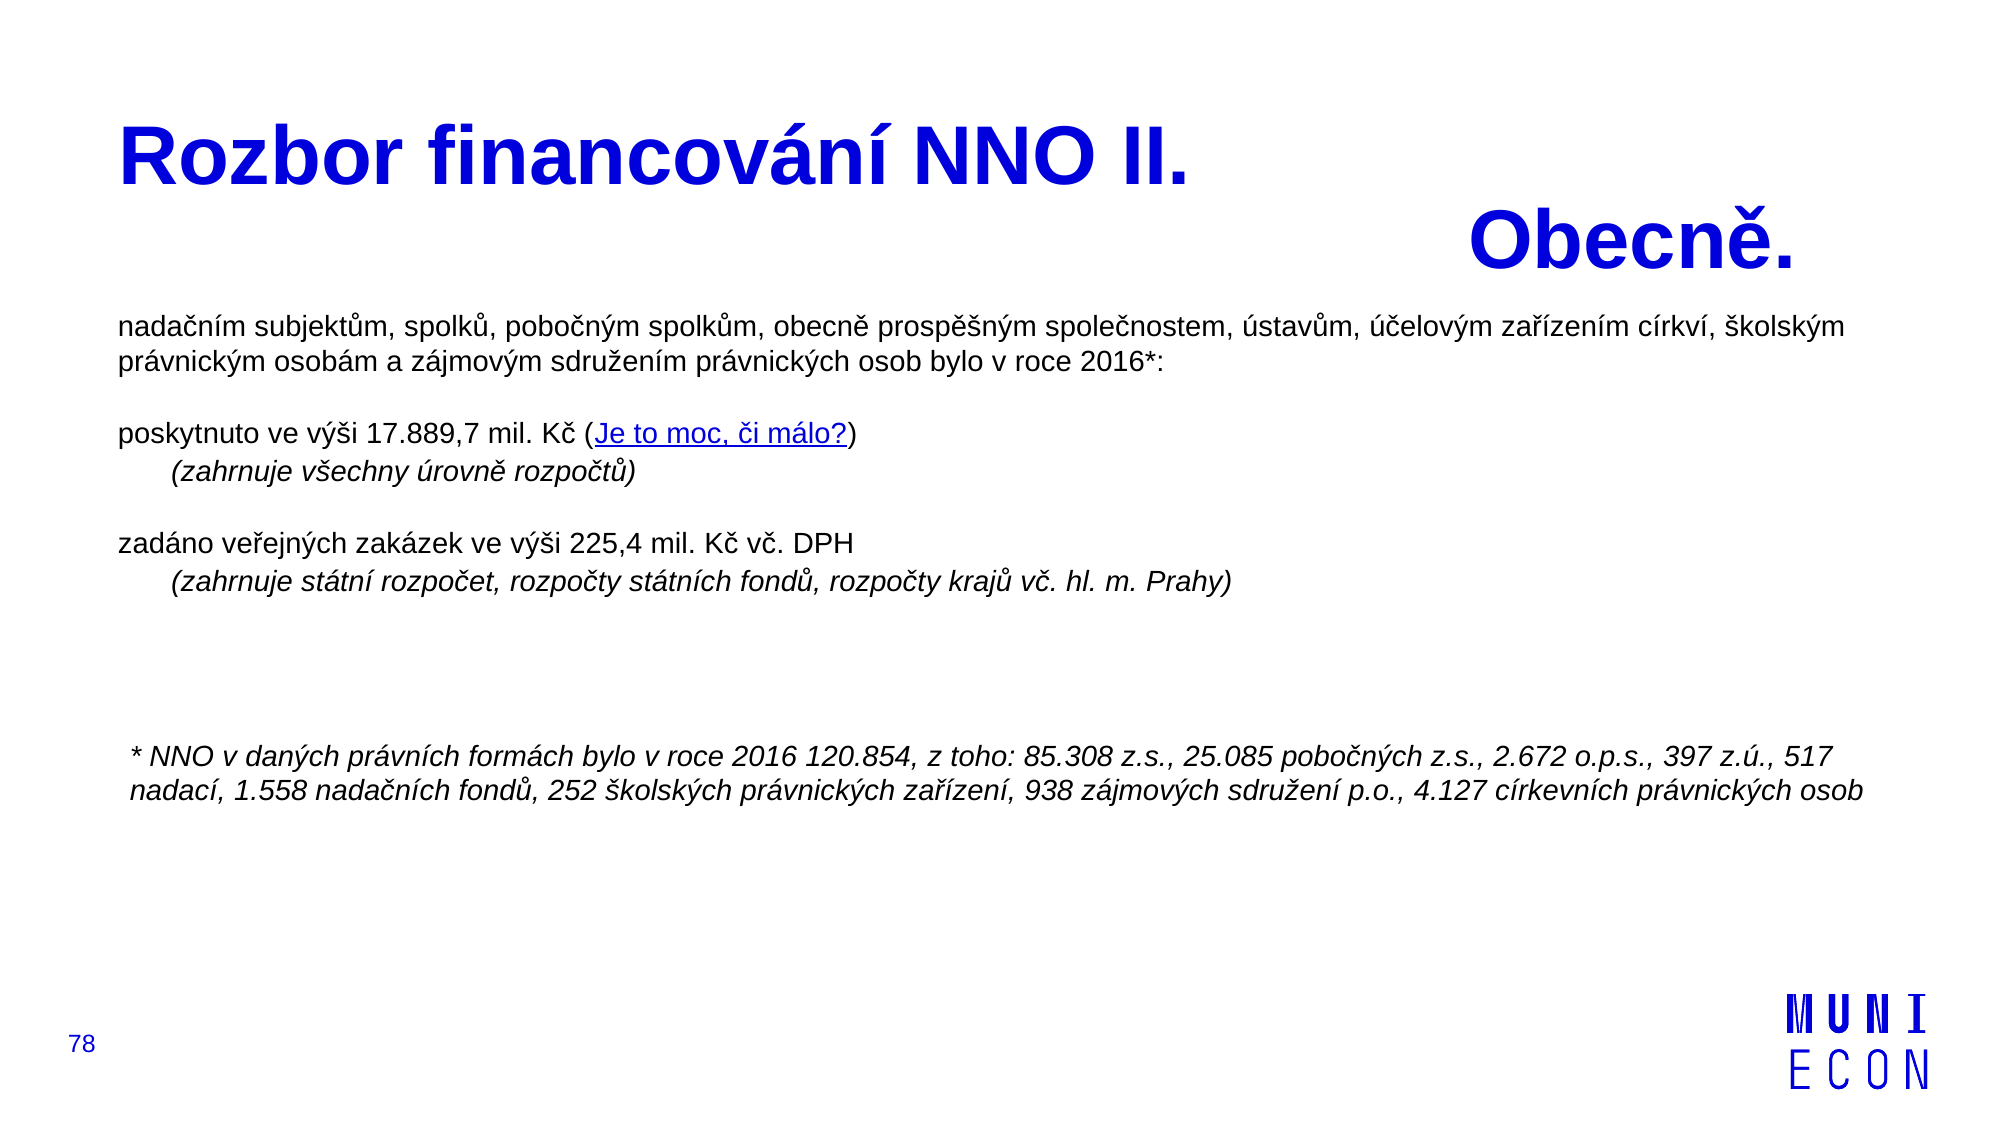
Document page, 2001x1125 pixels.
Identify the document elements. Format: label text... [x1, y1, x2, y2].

title Rozbor financování NNO II. Obecně. [118, 118, 1883, 193]
list nadačním subjektům, spolků, pobočným spolkům, obecně prospěšným společnostem, ústavům, účelovým zařízením církví, školským právnickým osobám a zájmovým sdružením právnických osob bylo v roce 2016*: poskytnuto ve výši 17.889,7 mil. Kč (Je to moc, či málo?) (zahrnuje všechny úrovně rozpočtů) zadáno veřejných zakázek ve výši 225,4 mil. Kč vč. DPH (zahrnuje státní rozpočet, rozpočty státních fondů, rozpočty krajů vč. hl. m. Prahy) * NNO v daných právních formách bylo v roce 2016 120.854, z toho: 85.308 z.s., 25.085 pobočných z.s., 2.672 o.p.s., 397 z.ú., 517 nadací, 1.558 nadačních fondů, 252 školských právnických zařízení, 938 zájmových sdružení p.o., 4.127 církevních právnických osob [117, 307, 1882, 957]
slide_number 78 [67, 1021, 110, 1063]
